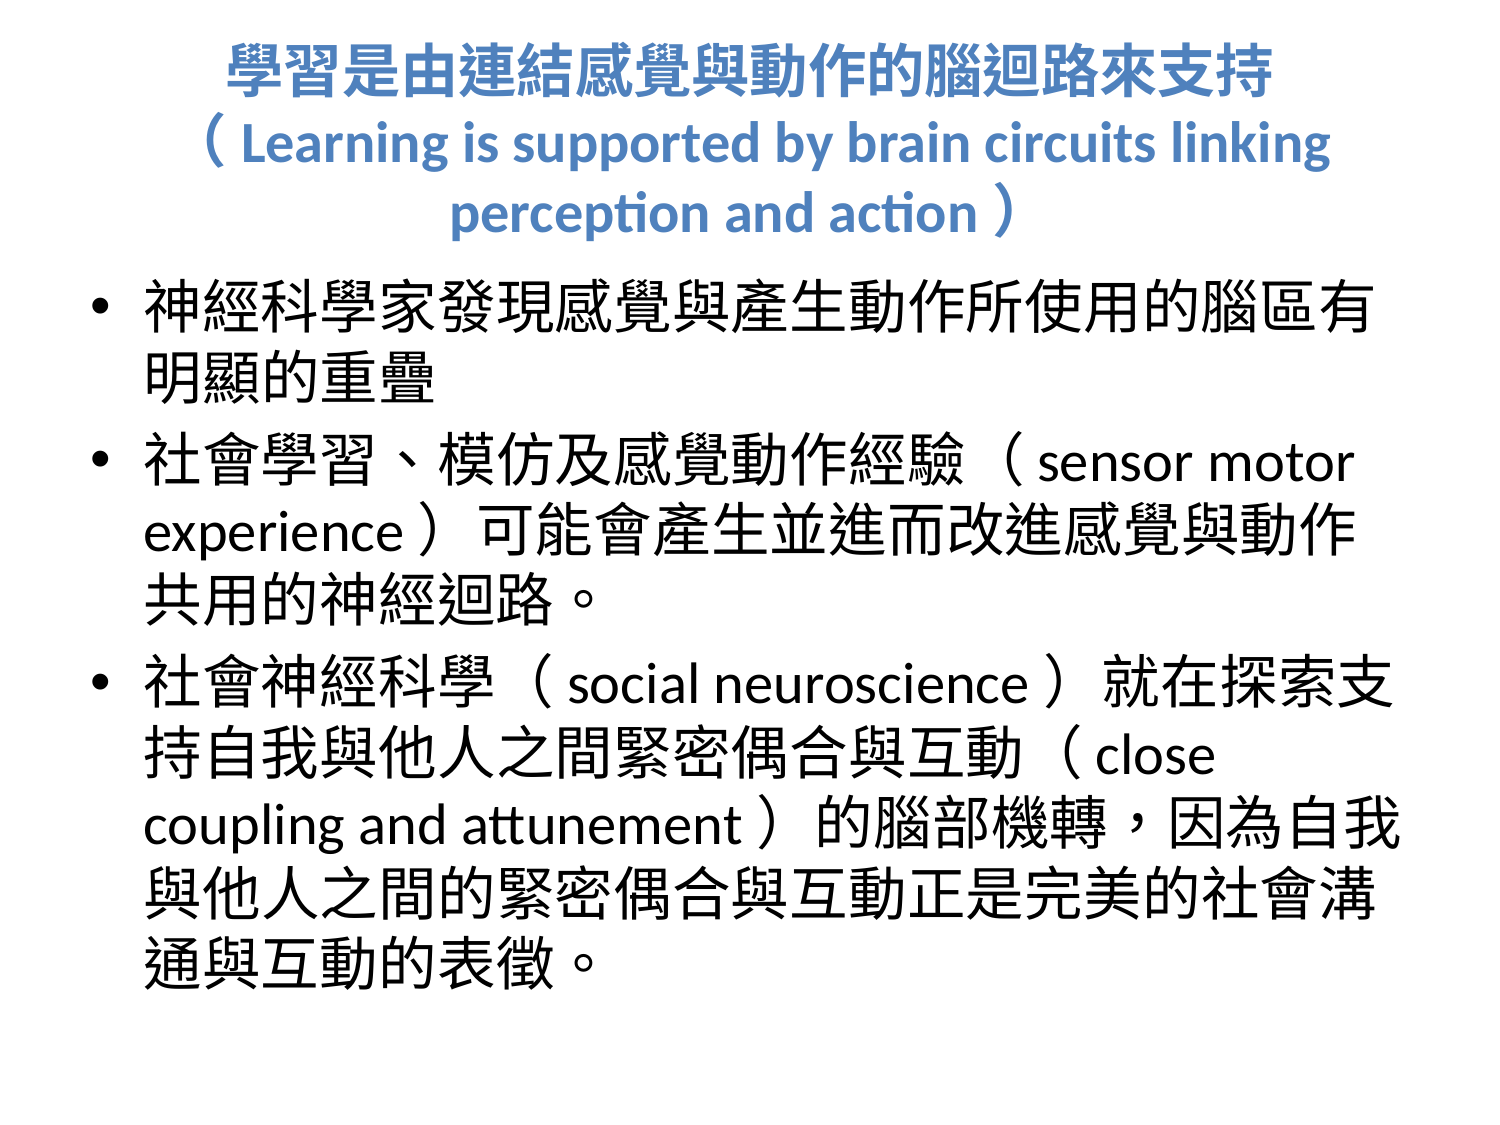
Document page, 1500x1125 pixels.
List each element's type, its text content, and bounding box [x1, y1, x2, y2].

title 學習是由連結感覺與動作的腦迴路來支持 （Learning is supported by brain circuits linking perception and action） [75, 45, 1425, 233]
list 神經科學家發現感覺與產生動作所使用的腦區有明顯的重疊 社會學習、模仿及感覺動作經驗（sensor motor experience）可能會產生並進而改進感覺與動作共用的神經迴路。 社會神經科學（social neuroscience）就在探索支持自我與他人之間緊密偶合與互動（close coupling and attunement）的腦部機轉，因為自我與他人之間的緊密偶合與互動正是完美的社會溝通與互動的表徵。 [75, 262, 1425, 1005]
